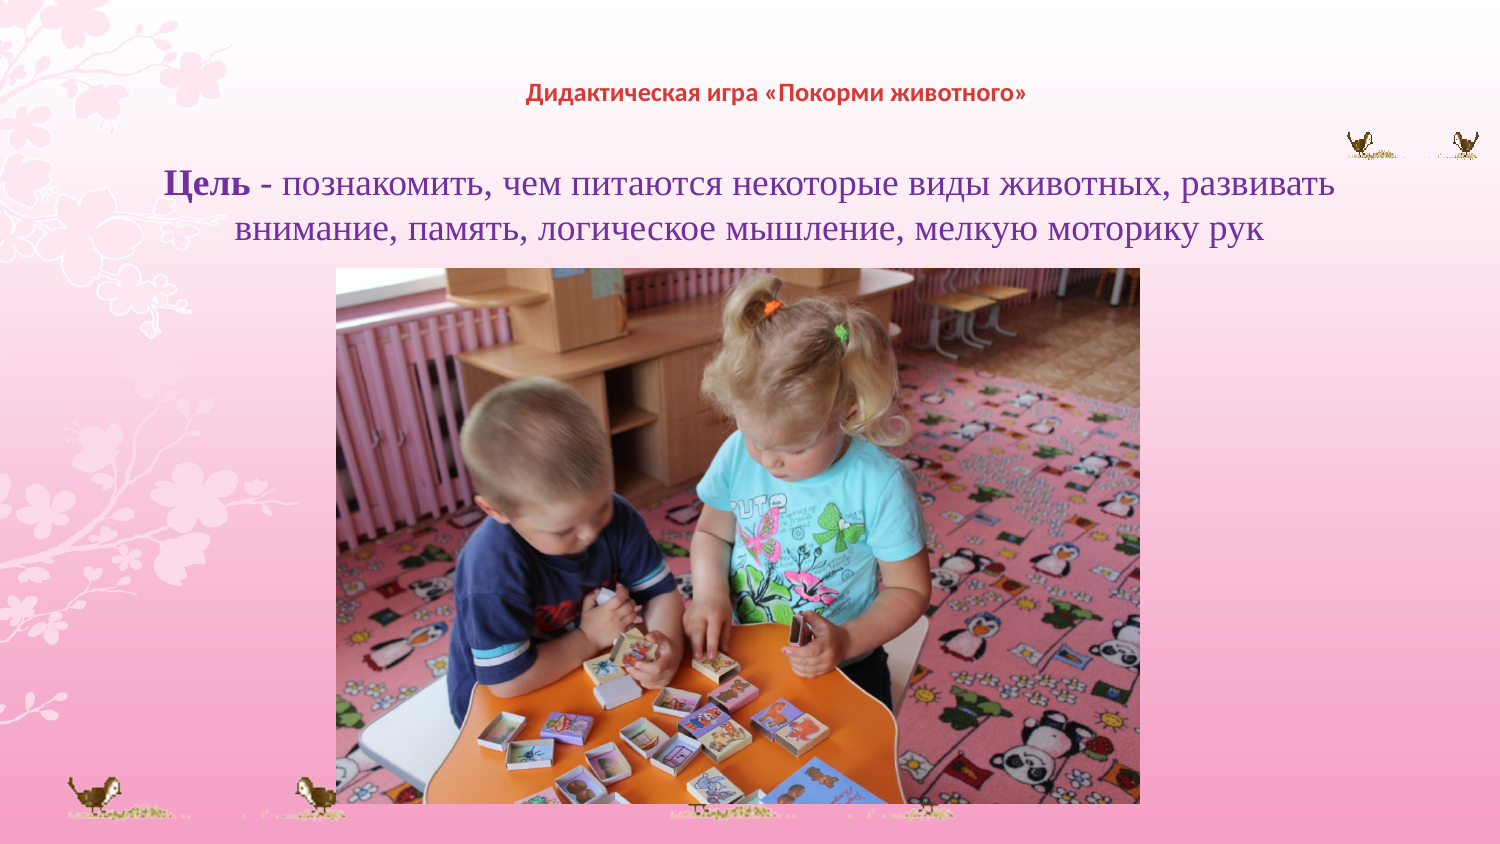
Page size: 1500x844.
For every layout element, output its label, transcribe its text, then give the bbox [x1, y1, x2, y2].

text_box Цель - познакомить, чем питаются некоторые виды животных, развивать внимание, память, логическое мышление, мелкую моторику рук [64, 150, 1436, 255]
picture [0, 0, 1500, 844]
list [74, 256, 1426, 754]
title Дидактическая игра «Покорми животного» [135, 43, 1426, 139]
